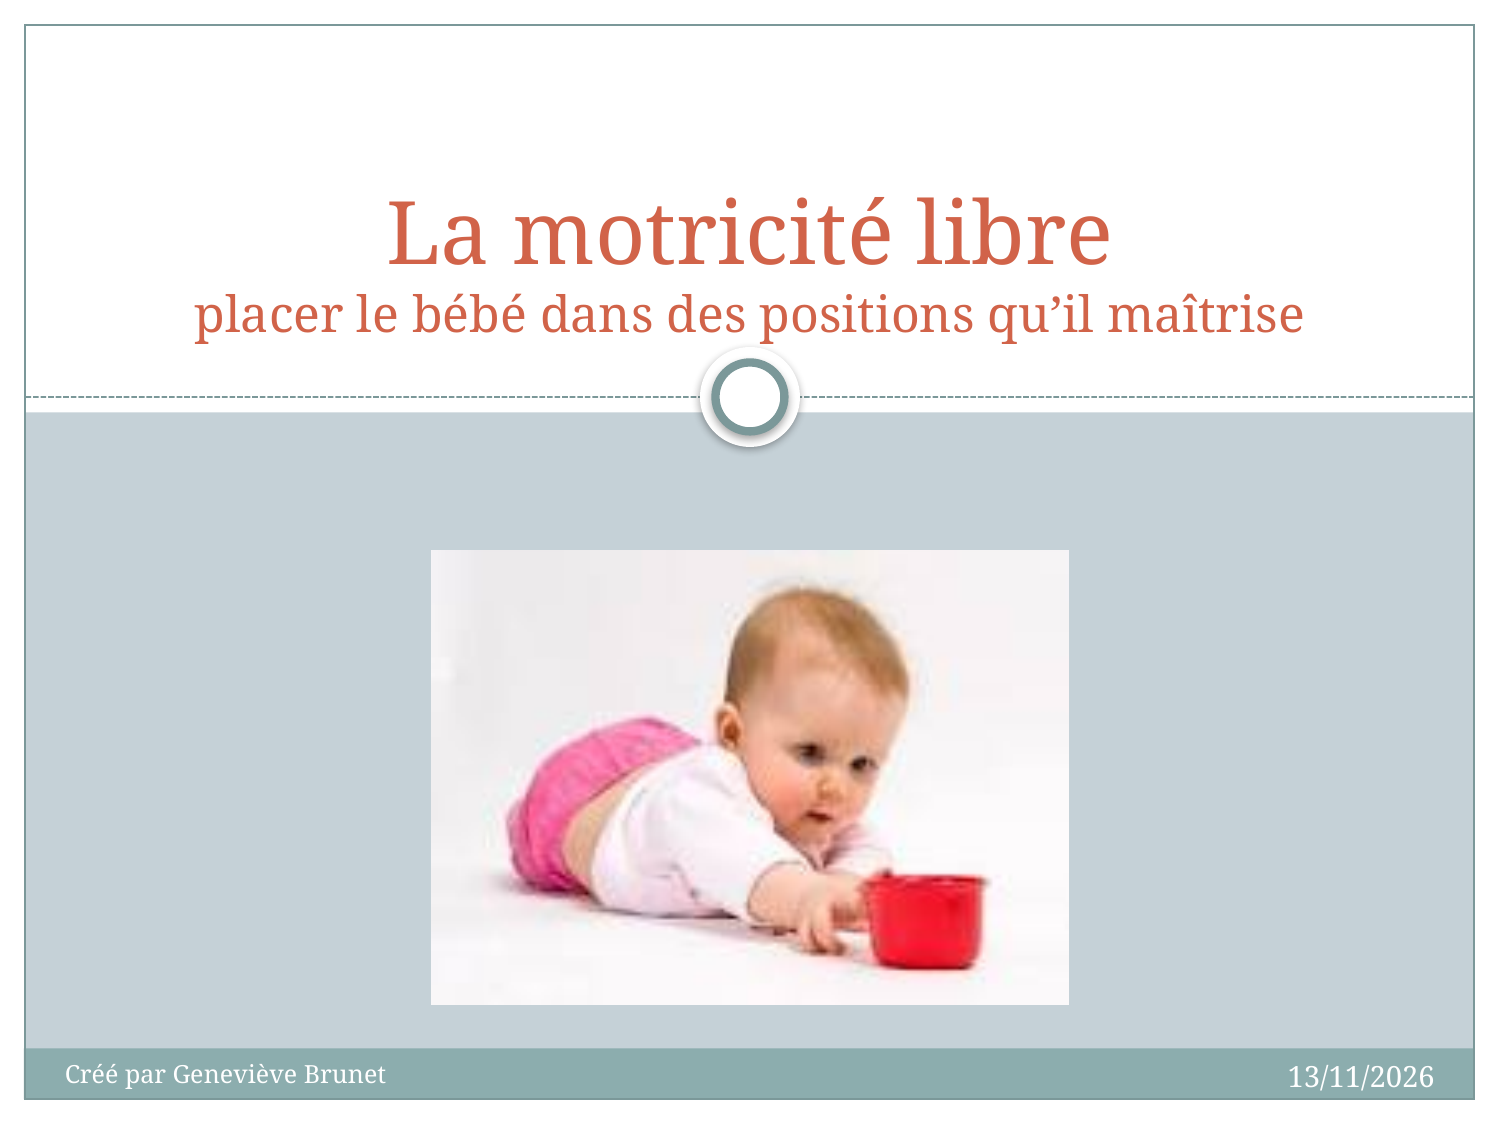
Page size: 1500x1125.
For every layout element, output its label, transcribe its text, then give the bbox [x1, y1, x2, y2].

footer Créé par Geneviève Brunet [50, 1051, 638, 1112]
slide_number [950, 1050, 1450, 1111]
title La motricité libre placer le bébé dans des positions qu’il maîtrise [112, 62, 1388, 350]
picture [430, 550, 1070, 1006]
